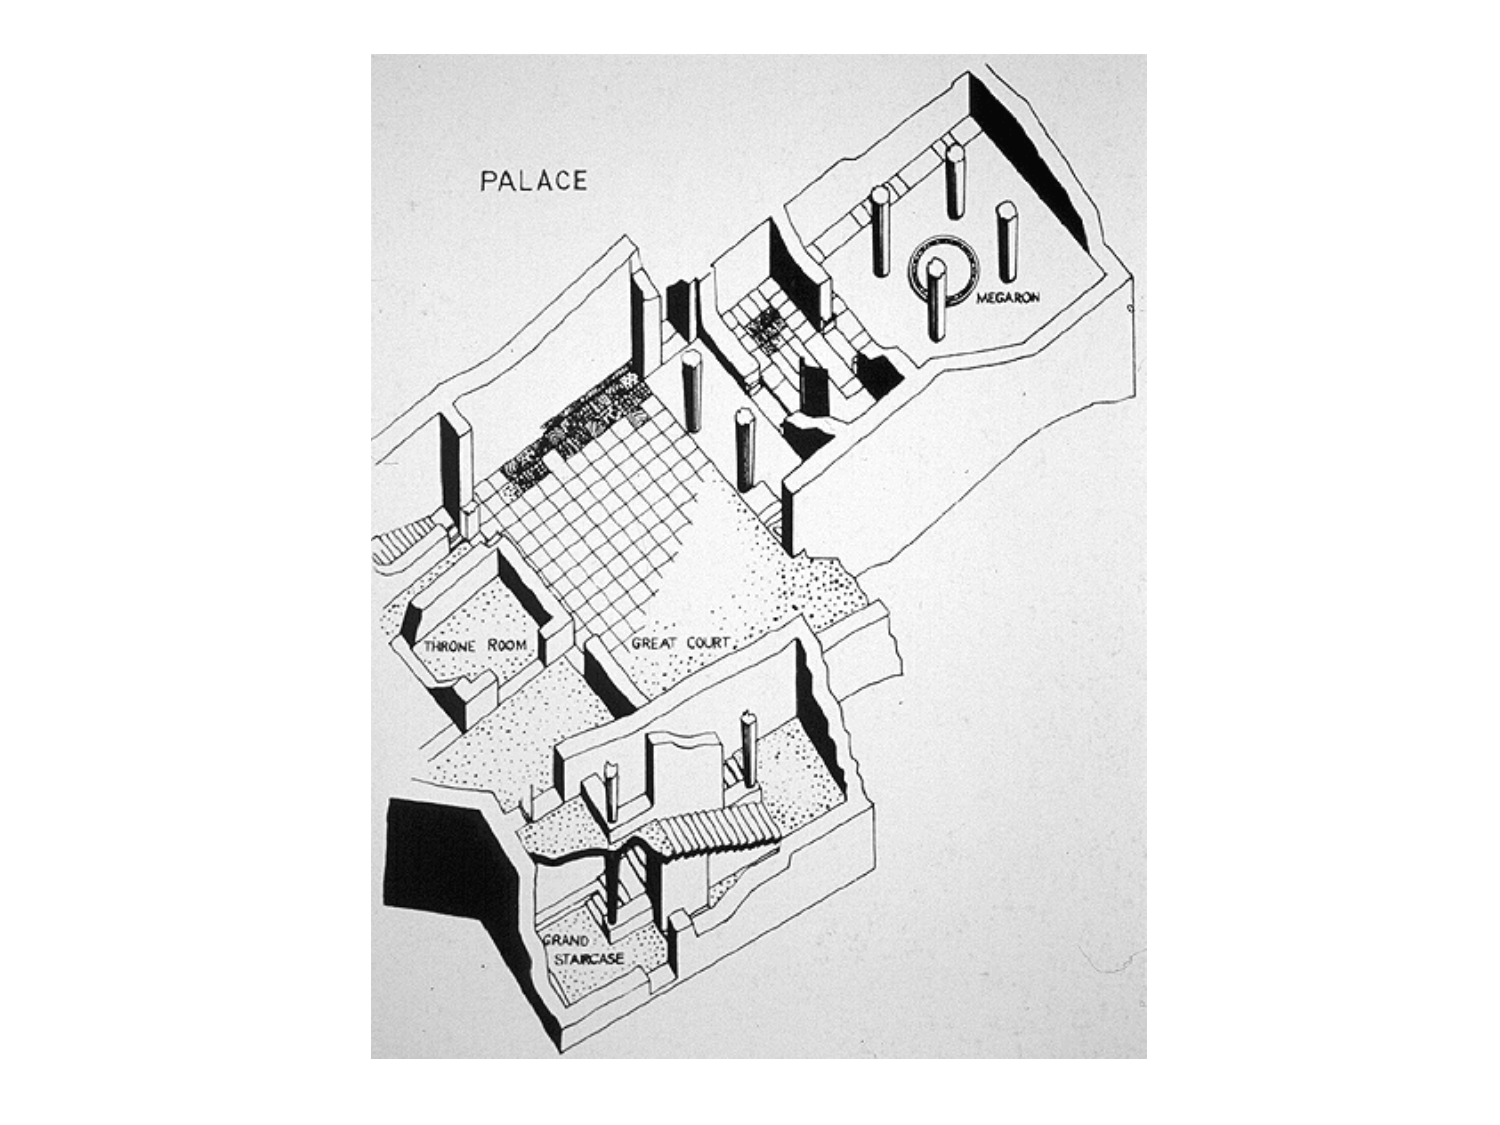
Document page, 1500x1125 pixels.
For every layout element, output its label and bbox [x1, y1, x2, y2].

picture [371, 54, 1147, 1059]
